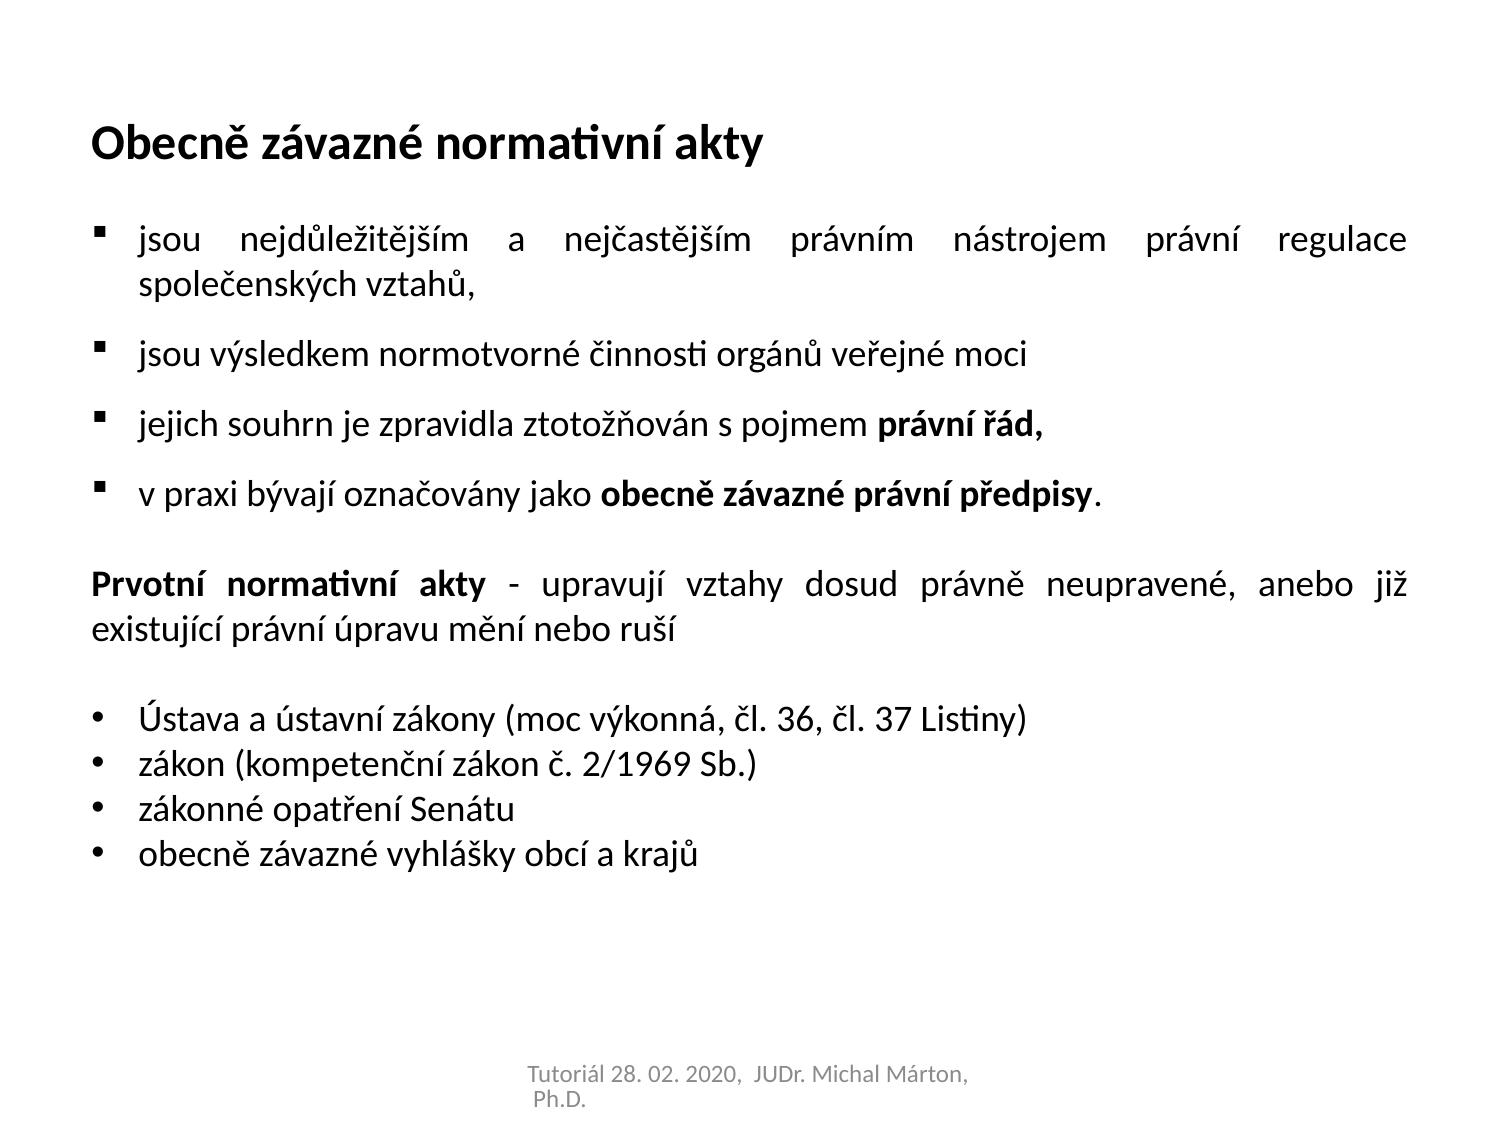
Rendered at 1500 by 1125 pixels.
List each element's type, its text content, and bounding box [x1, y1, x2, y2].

footer Tutoriál 28. 02. 2020, JUDr. Michal Márton, Ph.D. [512, 1042, 988, 1103]
text_box Obecně závazné normativní akty jsou nejdůležitějším a nejčastějším právním nástrojem právní regulace společenských vztahů, jsou výsledkem normotvorné činnosti orgánů veřejné moci jejich souhrn je zpravidla ztotožňován s pojmem právní řád, v praxi bývají označovány jako obecně závazné právní předpisy. Prvotní normativní akty - upravují vztahy dosud právně neupravené, anebo již existující právní úpravu mění nebo ruší Ústava a ústavní zákony (moc výkonná, čl. 36, čl. 37 Listiny) zákon (kompetenční zákon č. 2/1969 Sb.) zákonné opatření Senátu obecně závazné vyhlášky obcí a krajů [76, 101, 1424, 1017]
